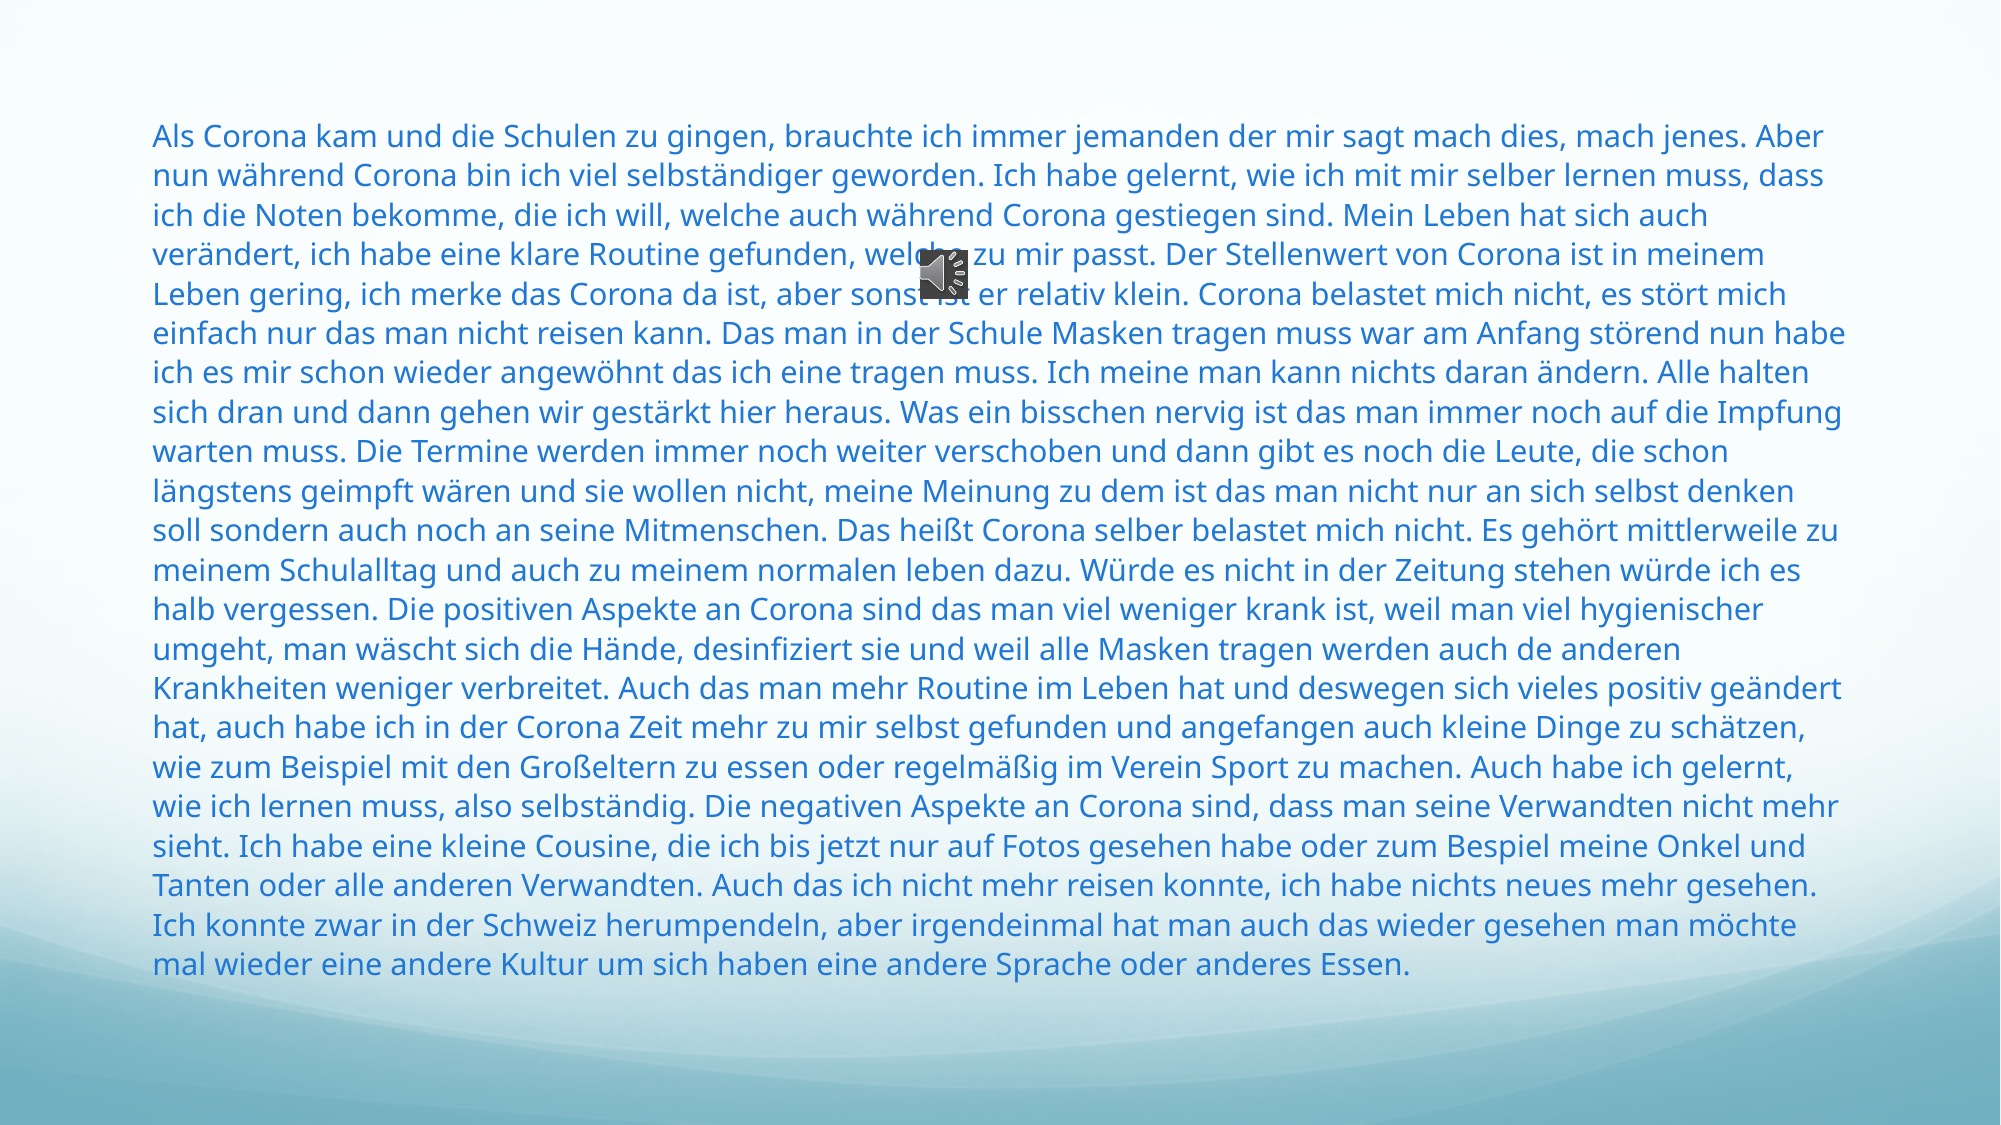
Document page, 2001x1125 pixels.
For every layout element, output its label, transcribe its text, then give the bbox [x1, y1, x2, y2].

list Als Corona kam und die Schulen zu gingen, brauchte ich immer jemanden der mir sagt mach dies, mach jenes. Aber nun während Corona bin ich viel selbständiger geworden. Ich habe gelernt, wie ich mit mir selber lernen muss, dass ich die Noten bekomme, die ich will, welche auch während Corona gestiegen sind. Mein Leben hat sich auch verändert, ich habe eine klare Routine gefunden, welche zu mir passt. Der Stellenwert von Corona ist in meinem Leben gering, ich merke das Corona da ist, aber sonst ist er relativ klein. Corona belastet mich nicht, es stört mich einfach nur das man nicht reisen kann. Das man in der Schule Masken tragen muss war am Anfang störend nun habe ich es mir schon wieder angewöhnt das ich eine tragen muss. Ich meine man kann nichts daran ändern. Alle halten sich dran und dann gehen wir gestärkt hier heraus. Was ein bisschen nervig ist das man immer noch auf die Impfung warten muss. Die Termine werden immer noch weiter verschoben und dann gibt es noch die Leute, die schon längstens geimpft wären und sie wollen nicht, meine Meinung zu dem ist das man nicht nur an sich selbst denken soll sondern auch noch an seine Mitmenschen. Das heißt Corona selber belastet mich nicht. Es gehört mittlerweile zu meinem Schulalltag und auch zu meinem normalen leben dazu. Würde es nicht in der Zeitung stehen würde ich es halb vergessen. Die positiven Aspekte an Corona sind das man viel weniger krank ist, weil man viel hygienischer umgeht, man wäscht sich die Hände, desinfiziert sie und weil alle Masken tragen werden auch de anderen Krankheiten weniger verbreitet. Auch das man mehr Routine im Leben hat und deswegen sich vieles positiv geändert hat, auch habe ich in der Corona Zeit mehr zu mir selbst gefunden und angefangen auch kleine Dinge zu schätzen, wie zum Beispiel mit den Großeltern zu essen oder regelmäßig im Verein Sport zu machen. Auch habe ich gelernt, wie ich lernen muss, also selbständig. Die negativen Aspekte an Corona sind, dass man seine Verwandten nicht mehr sieht. Ich habe eine kleine Cousine, die ich bis jetzt nur auf Fotos gesehen habe oder zum Bespiel meine Onkel und Tanten oder alle anderen Verwandten. Auch das ich nicht mehr reisen konnte, ich habe nichts neues mehr gesehen. Ich konnte zwar in der Schweiz herumpendeln, aber irgendeinmal hat man auch das wieder gesehen man möchte mal wieder eine andere Kultur um sich haben eine andere Sprache oder anderes Essen. [137, 106, 1863, 1014]
picture [918, 248, 970, 301]
